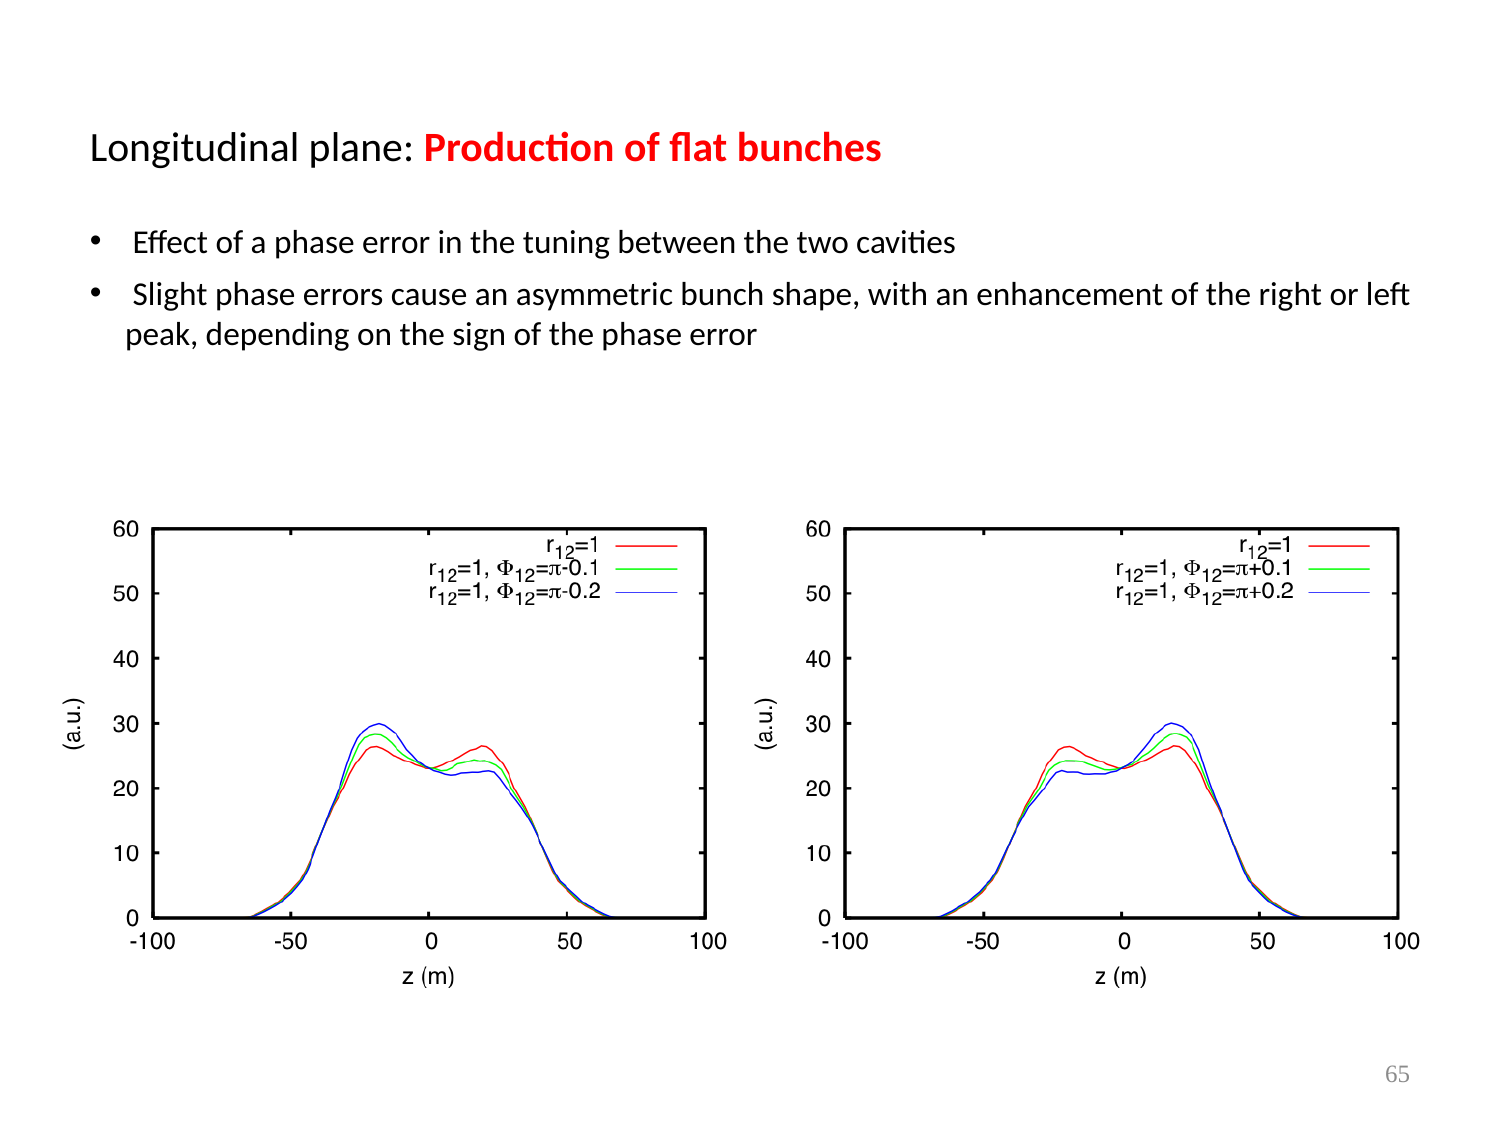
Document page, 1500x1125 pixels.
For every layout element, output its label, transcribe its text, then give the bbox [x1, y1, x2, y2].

text_box Longitudinal plane: Production of flat bunches Effect of a phase error in the tuning between the two cavities Slight phase errors cause an asymmetric bunch shape, with an enhancement of the right or left peak, depending on the sign of the phase error [74, 112, 1448, 360]
picture [0, 451, 1458, 1043]
slide_number 65 [1074, 1051, 1425, 1103]
